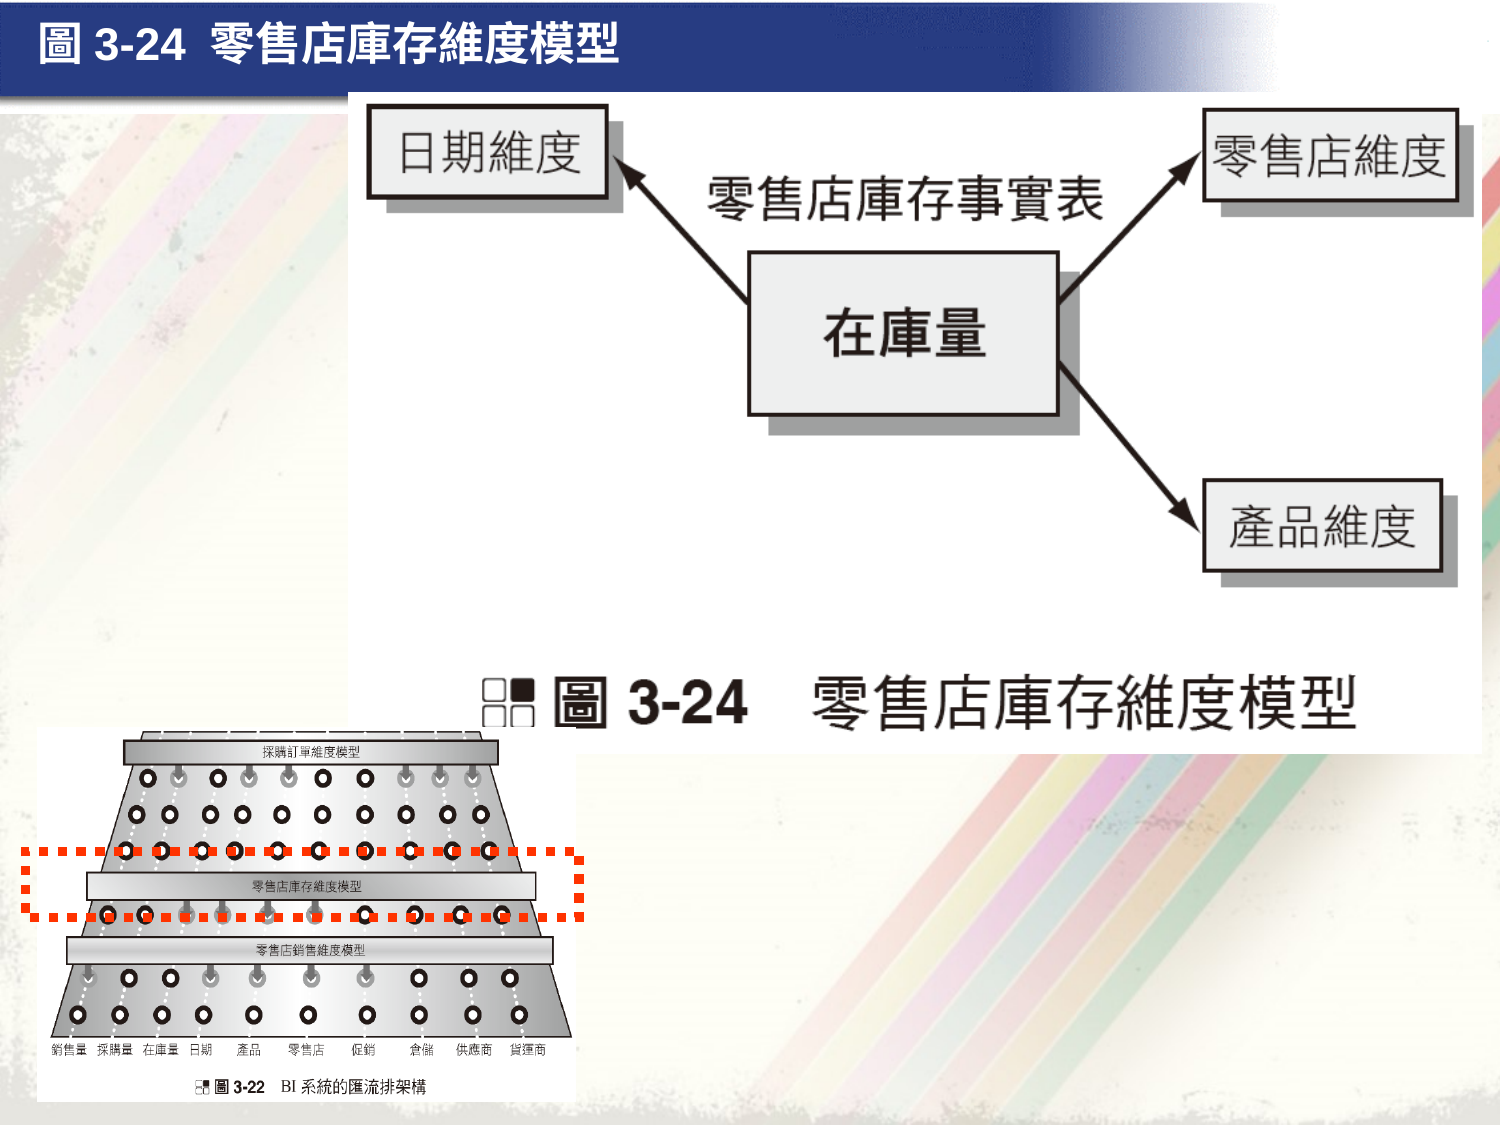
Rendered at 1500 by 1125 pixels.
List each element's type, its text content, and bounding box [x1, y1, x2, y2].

text_box [25, 851, 32, 918]
title 圖3-24 零售店庫存維度模型 [37, 0, 1163, 93]
picture [0, 0, 1500, 1125]
